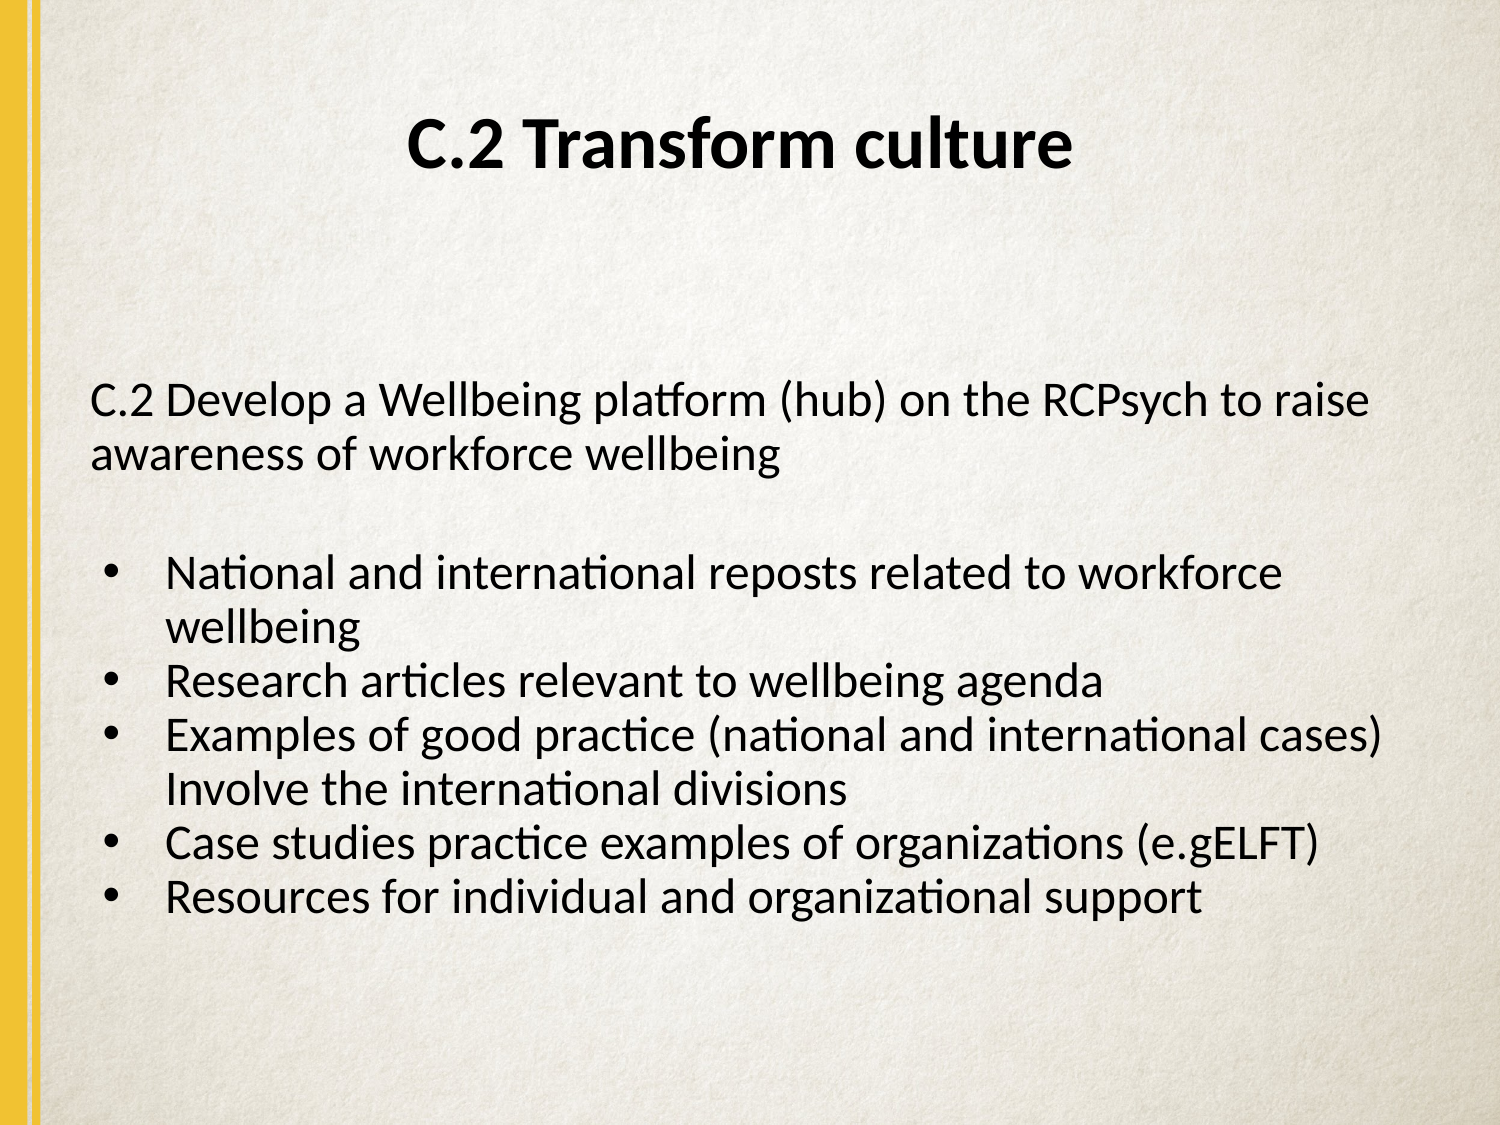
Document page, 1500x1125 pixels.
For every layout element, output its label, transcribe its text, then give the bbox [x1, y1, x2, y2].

text_box [32, 0, 41, 1125]
list C.2 Develop a Wellbeing platform (hub) on the RCPsych to raise awareness of workforce wellbeing National and international reposts related to workforce wellbeing Research articles relevant to wellbeing agenda Examples of good practice (national and international cases) Involve the international divisions Case studies practice examples of organizations (e.gELFT) Resources for individual and organizational support [75, 337, 1425, 961]
title C.2 Transform culture [75, 45, 1425, 233]
text_box [0, 0, 28, 1125]
picture [28, 0, 32, 1125]
picture [41, 0, 1500, 1125]
